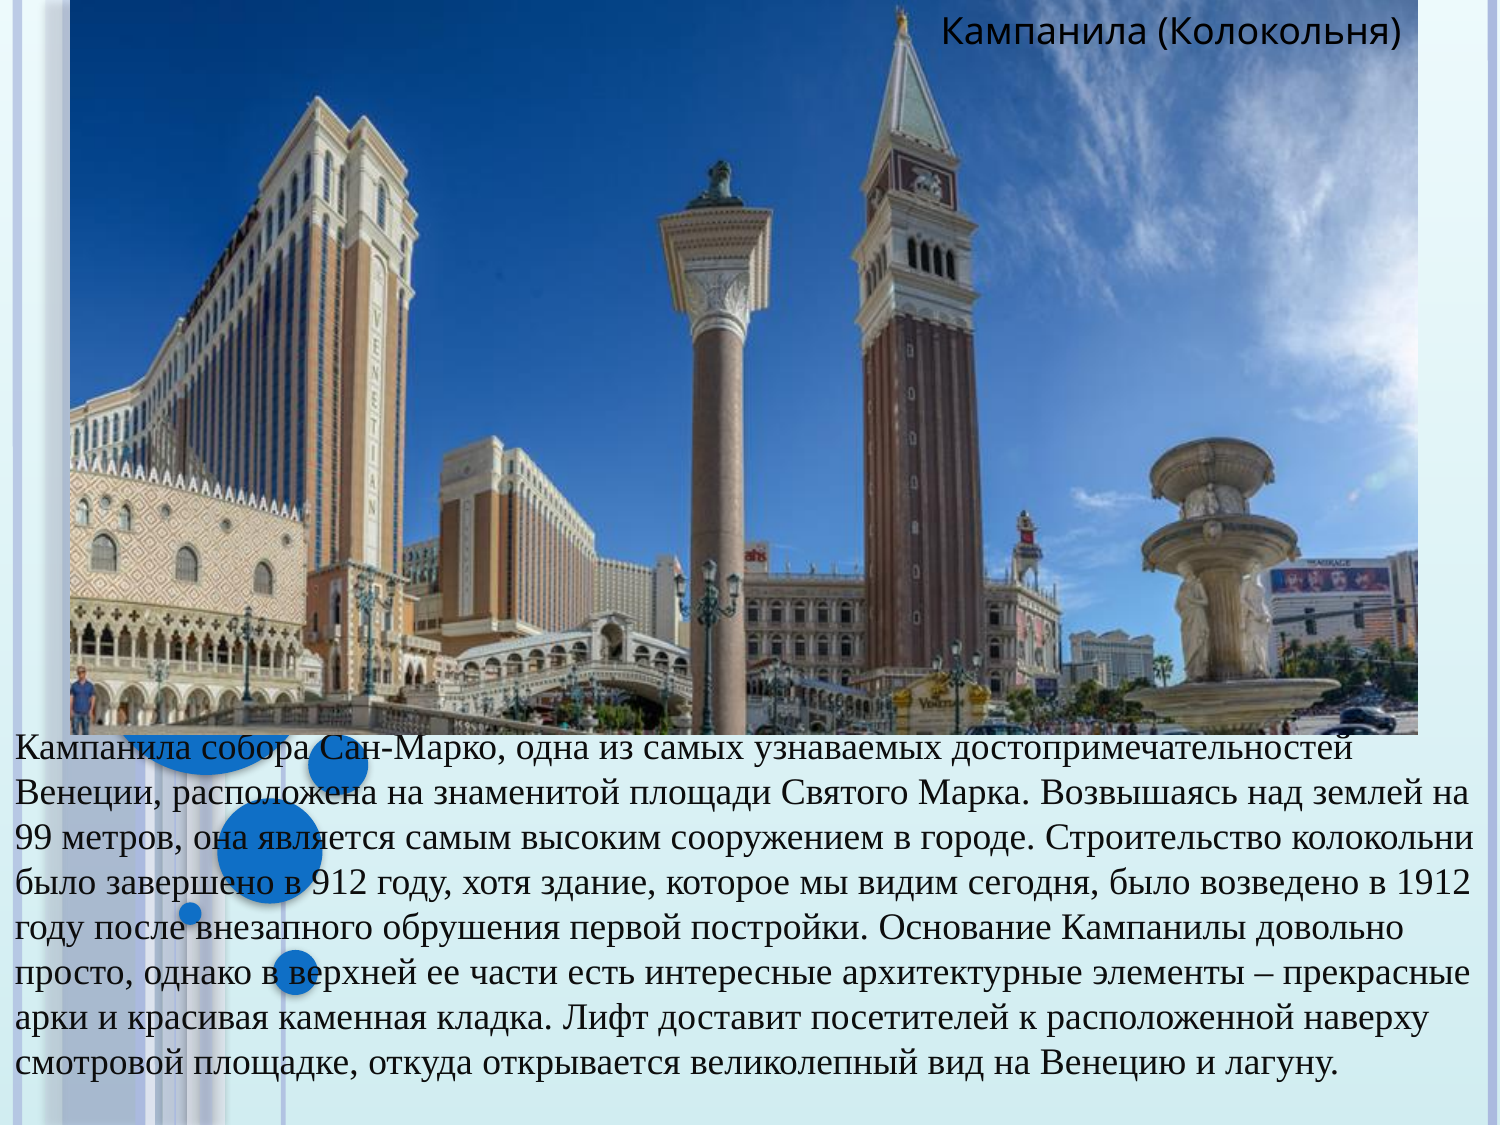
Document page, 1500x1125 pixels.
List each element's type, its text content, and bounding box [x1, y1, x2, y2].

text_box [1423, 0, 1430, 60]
list Кампанила собора Сан-Марко, одна из самых узнаваемых достопримечательностей Венеции, расположена на знаменитой площади Святого Марка. Возвышаясь над землей на 99 метров, она является самым высоким сооружением в городе. Строительство колокольни было завершено в 912 году, хотя здание, которое мы видим сегодня, было возведено в 1912 году после внезапного обрушения первой постройки. Основание Кампанилы довольно просто, однако в верхней ее части есть интересные архитектурные элементы – прекрасные арки и красивая каменная кладка. Лифт доставит посетителей к расположенной наверху смотровой площадке, откуда открывается великолепный вид на Венецию и лагуну. [0, 714, 1500, 1102]
picture [69, 0, 1419, 736]
